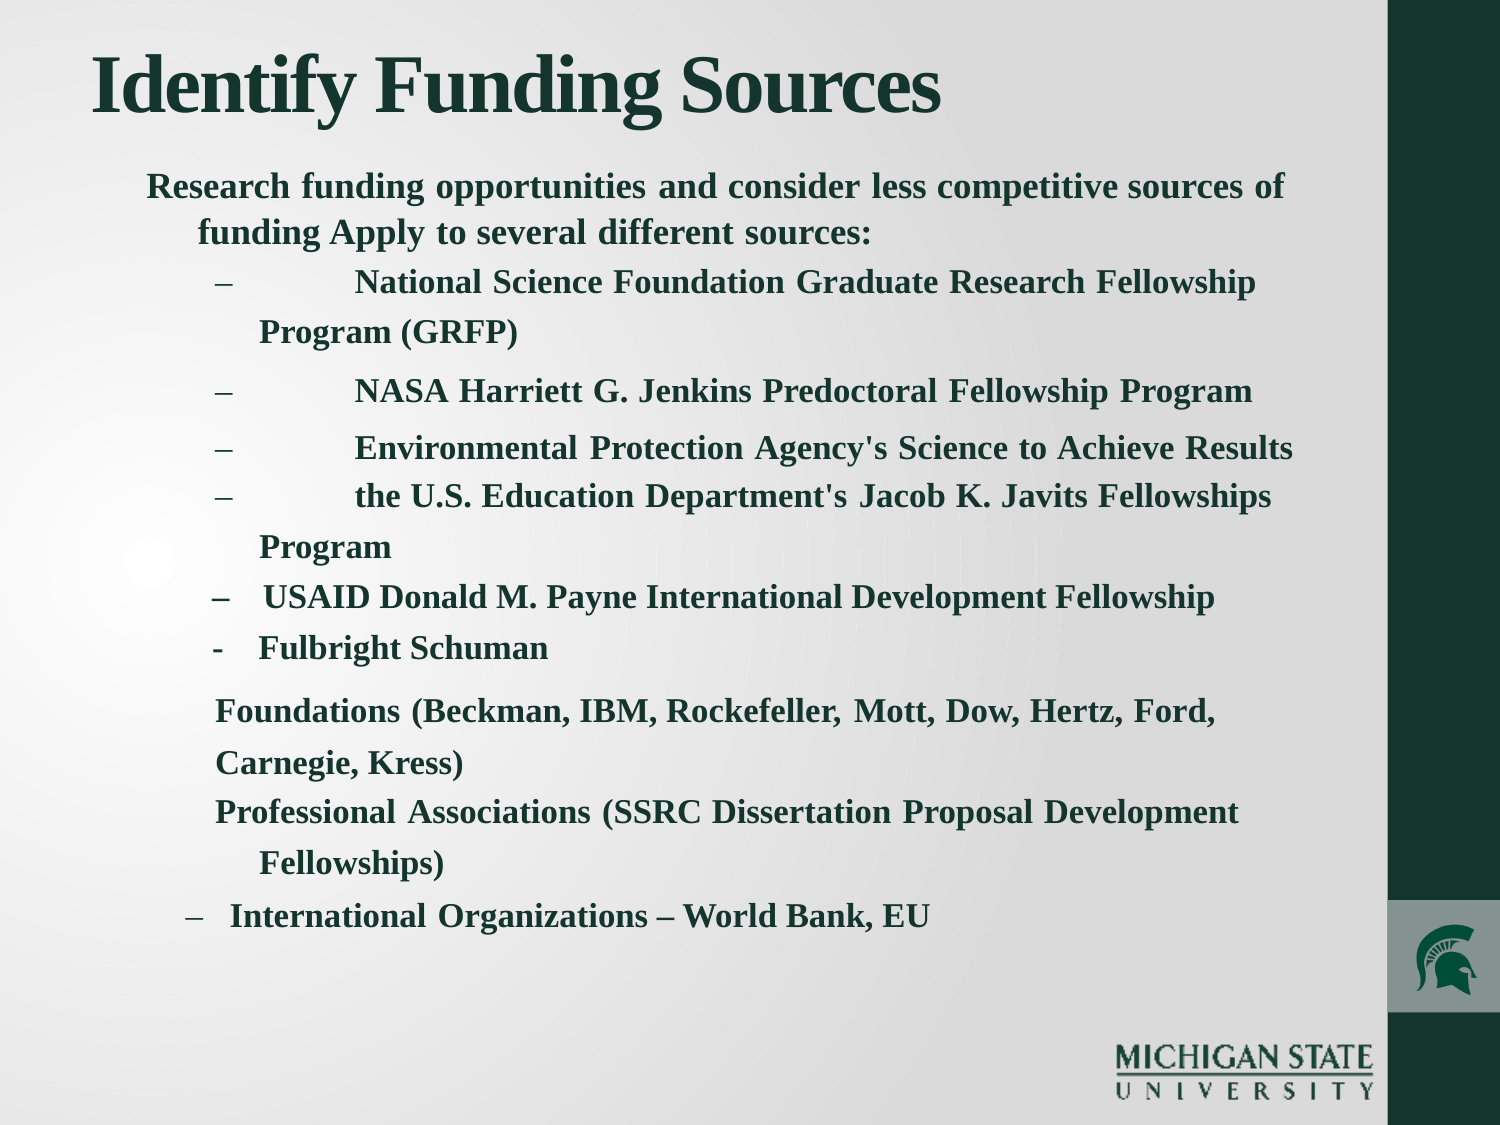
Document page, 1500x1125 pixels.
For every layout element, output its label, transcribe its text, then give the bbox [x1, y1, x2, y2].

title Identify Funding Sources [75, 45, 1325, 151]
list Research funding opportunities and consider less competitive sources of funding Apply to several different sources: – National Science Foundation Graduate Research Fellowship Program (GRFP) – NASA Harriett G. Jenkins Predoctoral Fellowship Program – Environmental Protection Agency's Science to Achieve Results – the U.S. Education Department's Jacob K. Javits Fellowships Program – USAID Donald M. Payne International Development Fellowship - Fulbright Schuman Foundations (Beckman, IBM, Rockefeller, Mott, Dow, Hertz, Ford, Carnegie, Kress) Professional Associations (SSRC Dissertation Proposal Development Fellowships) – International Organizations – World Bank, EU [75, 151, 1325, 1050]
picture [1089, 1020, 1404, 1125]
